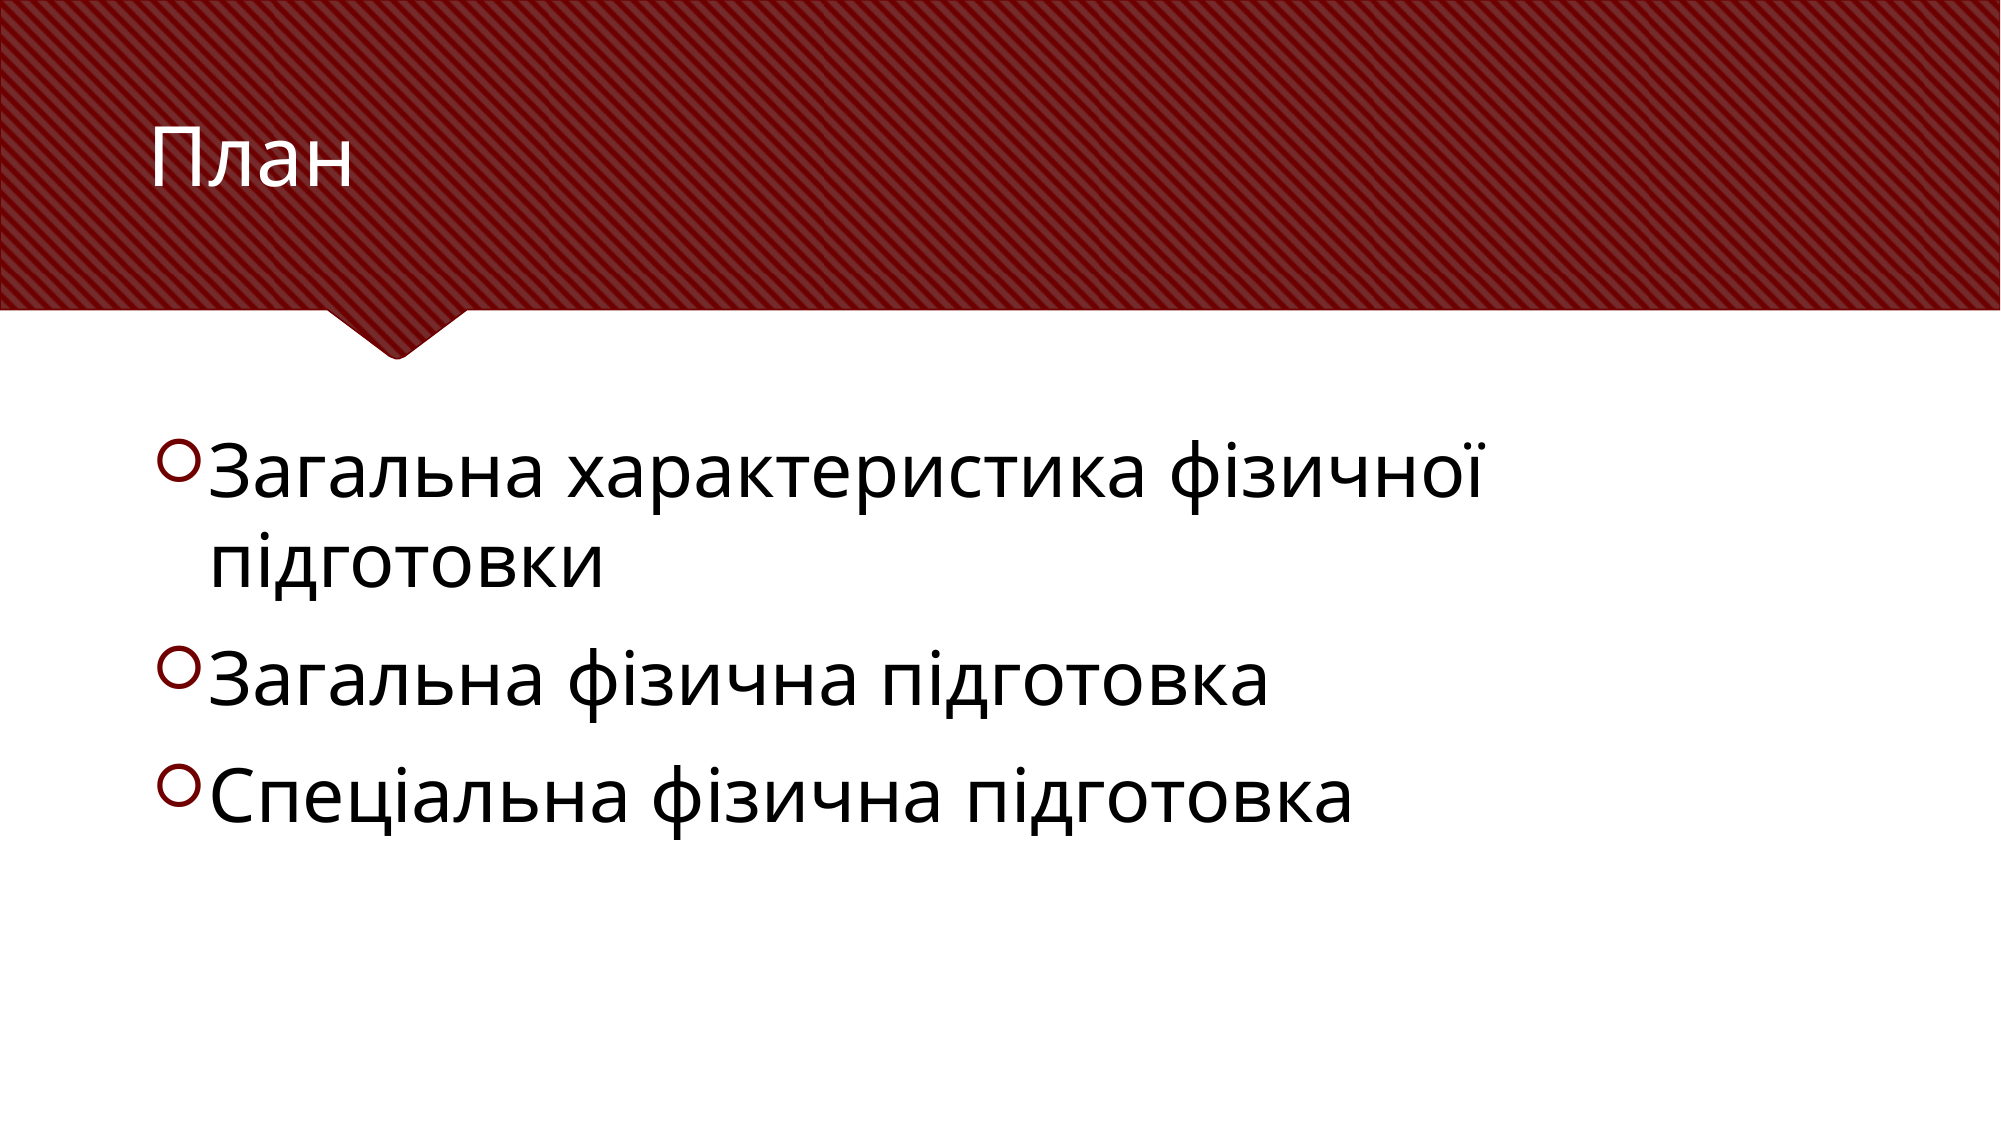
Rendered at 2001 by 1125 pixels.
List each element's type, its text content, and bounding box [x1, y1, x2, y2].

title План [132, 73, 1868, 233]
list Загальна характеристика фізичної підготовки Загальна фізична підготовка Спеціальна фізична підготовка [137, 364, 1562, 962]
